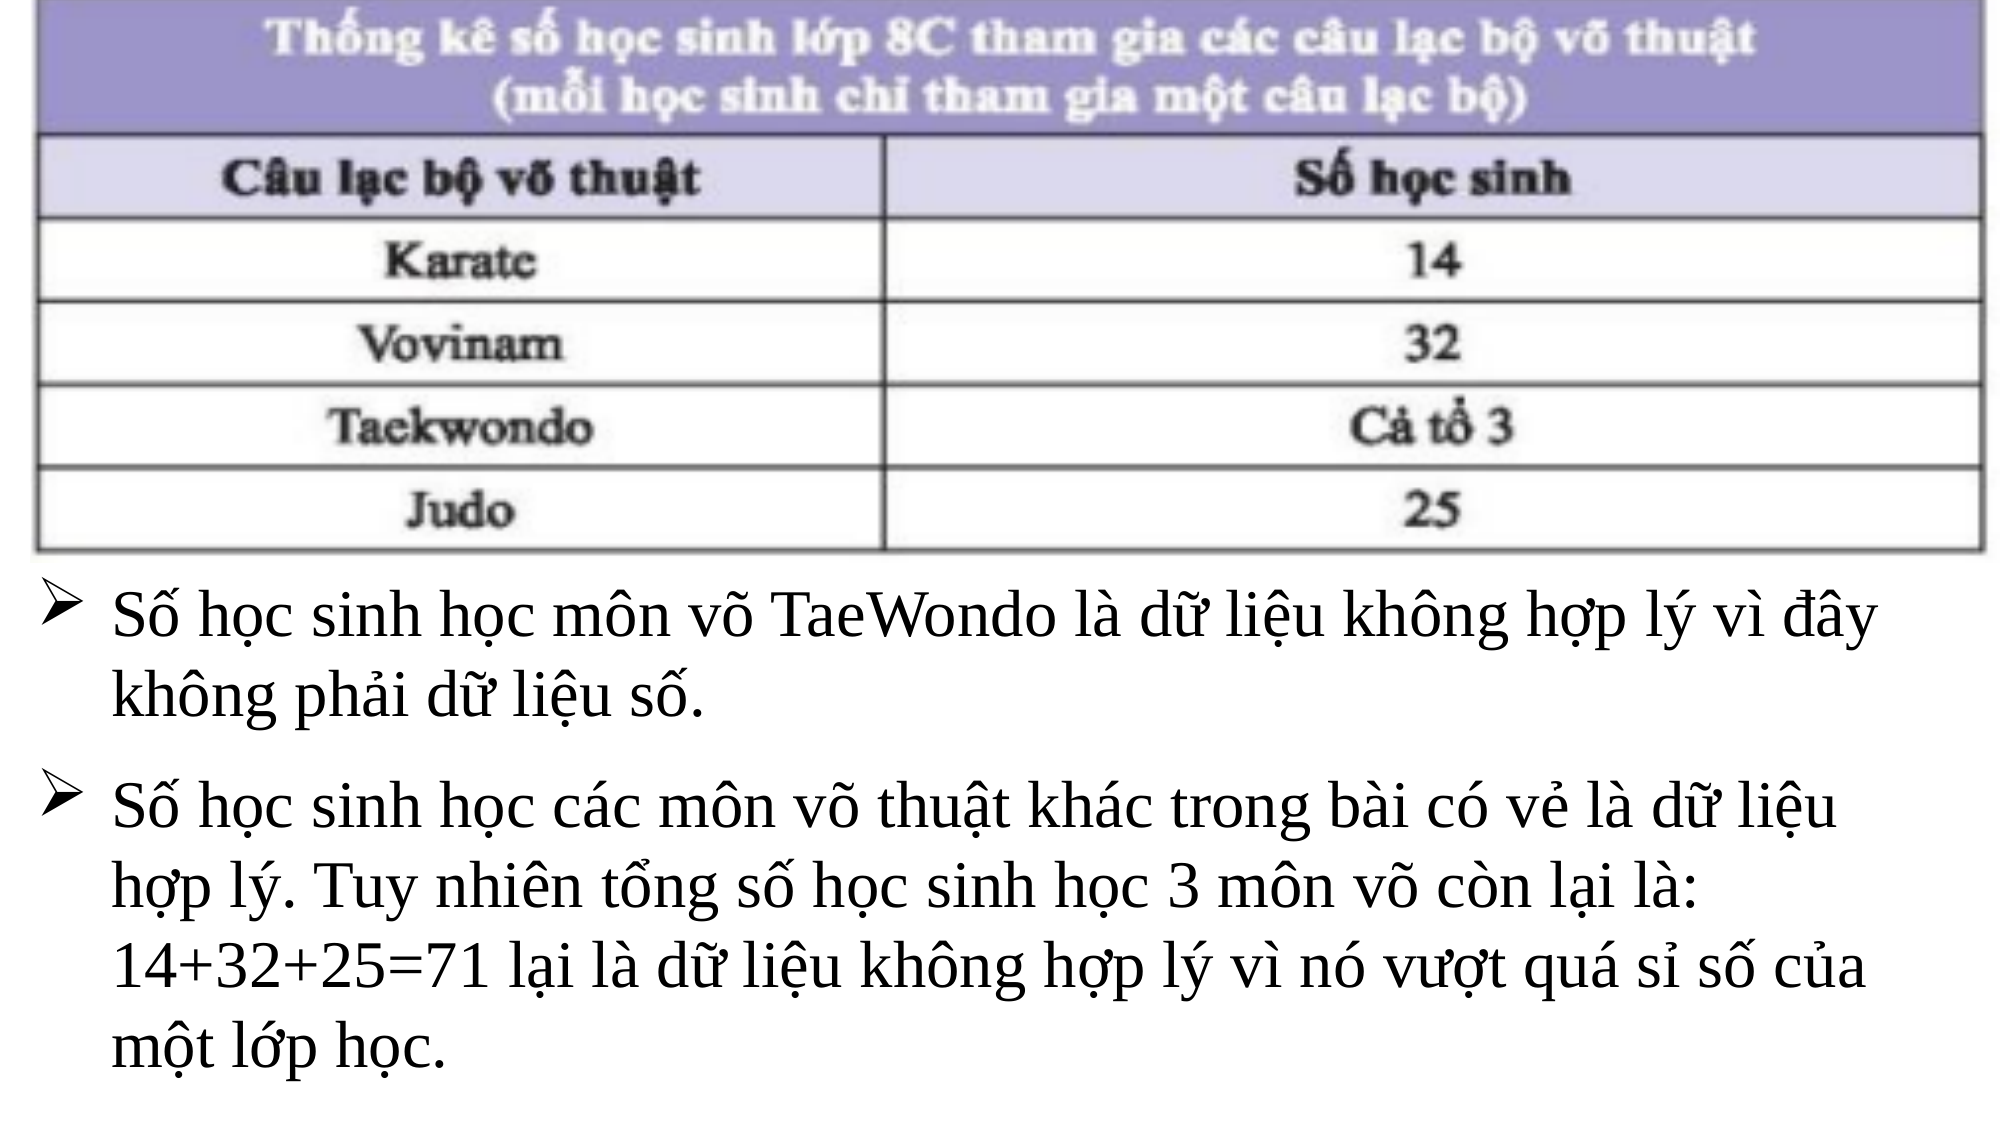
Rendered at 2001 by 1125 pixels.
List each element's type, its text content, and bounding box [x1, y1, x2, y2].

text_box Số học sinh học môn võ TaeWondo là dữ liệu không hợp lý vì đây không phải dữ liệu số. Số học sinh học các môn võ thuật khác trong bài có vẻ là dữ liệu hợp lý. Tuy nhiên tổng số học sinh học 3 môn võ còn lại là: 14+32+25=71 lại là dữ liệu không hợp lý vì nó vượt quá sỉ số của một lớp học. [21, 562, 1969, 1089]
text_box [30, 0, 2000, 563]
